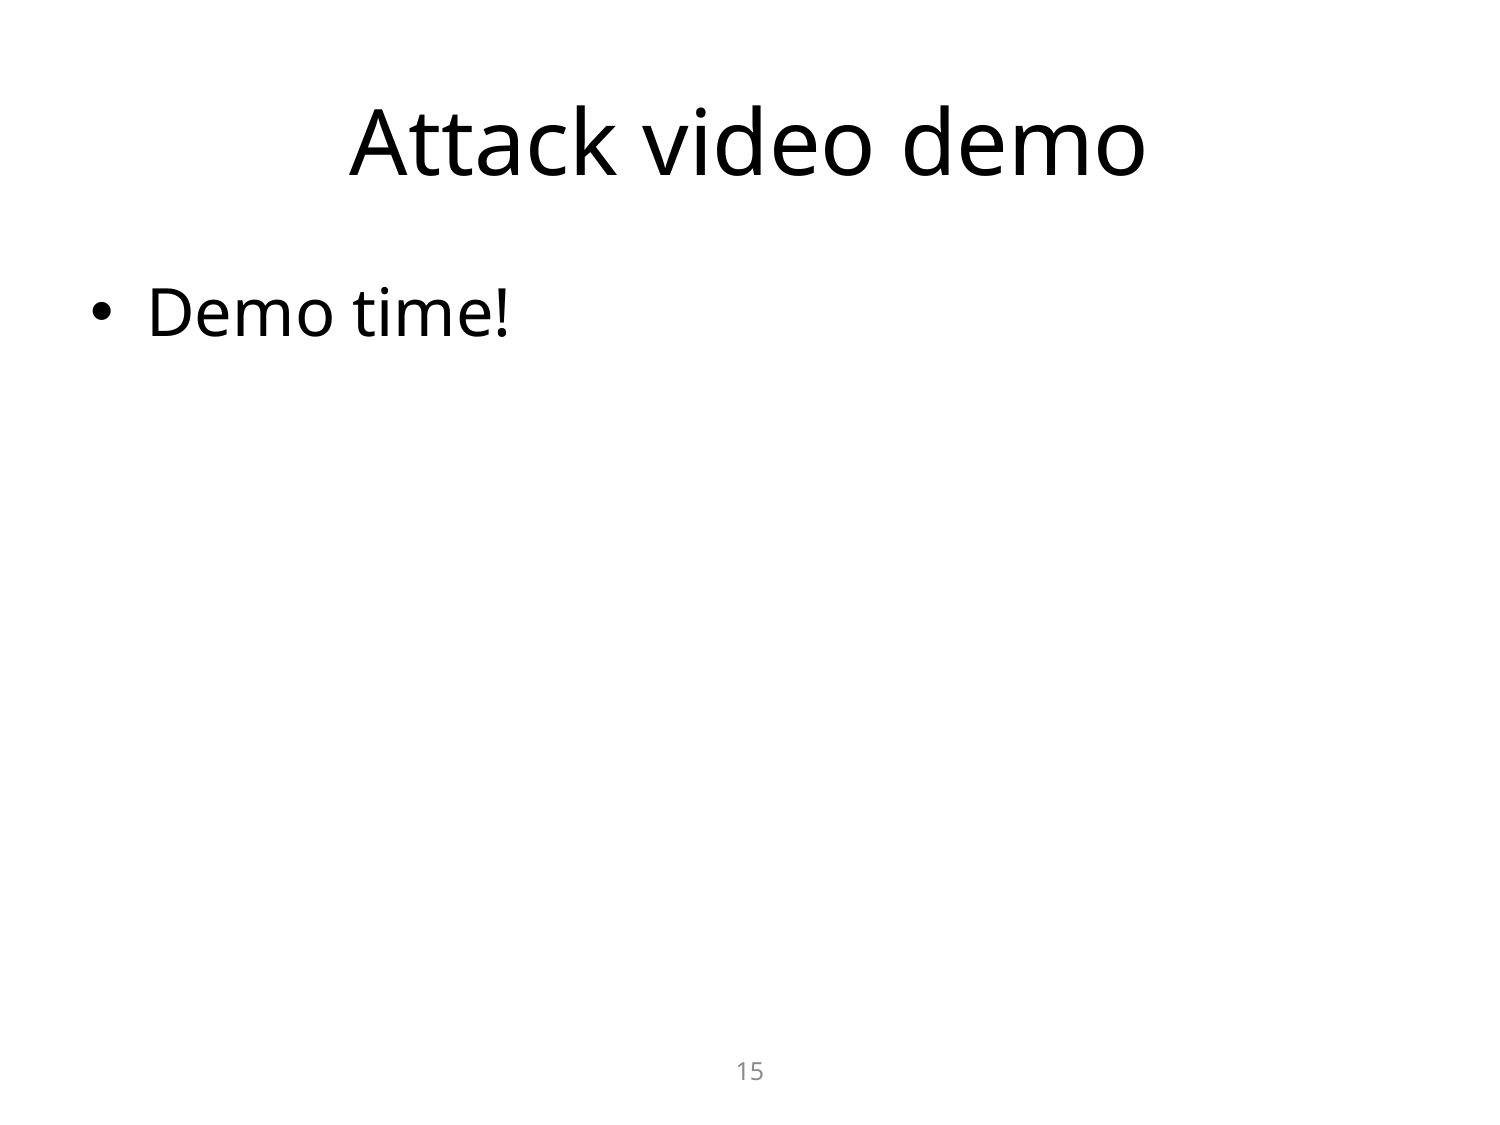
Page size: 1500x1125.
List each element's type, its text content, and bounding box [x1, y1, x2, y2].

title Attack video demo [75, 45, 1425, 233]
list Demo time! [75, 262, 1425, 1005]
slide_number 15 [75, 1042, 1425, 1103]
